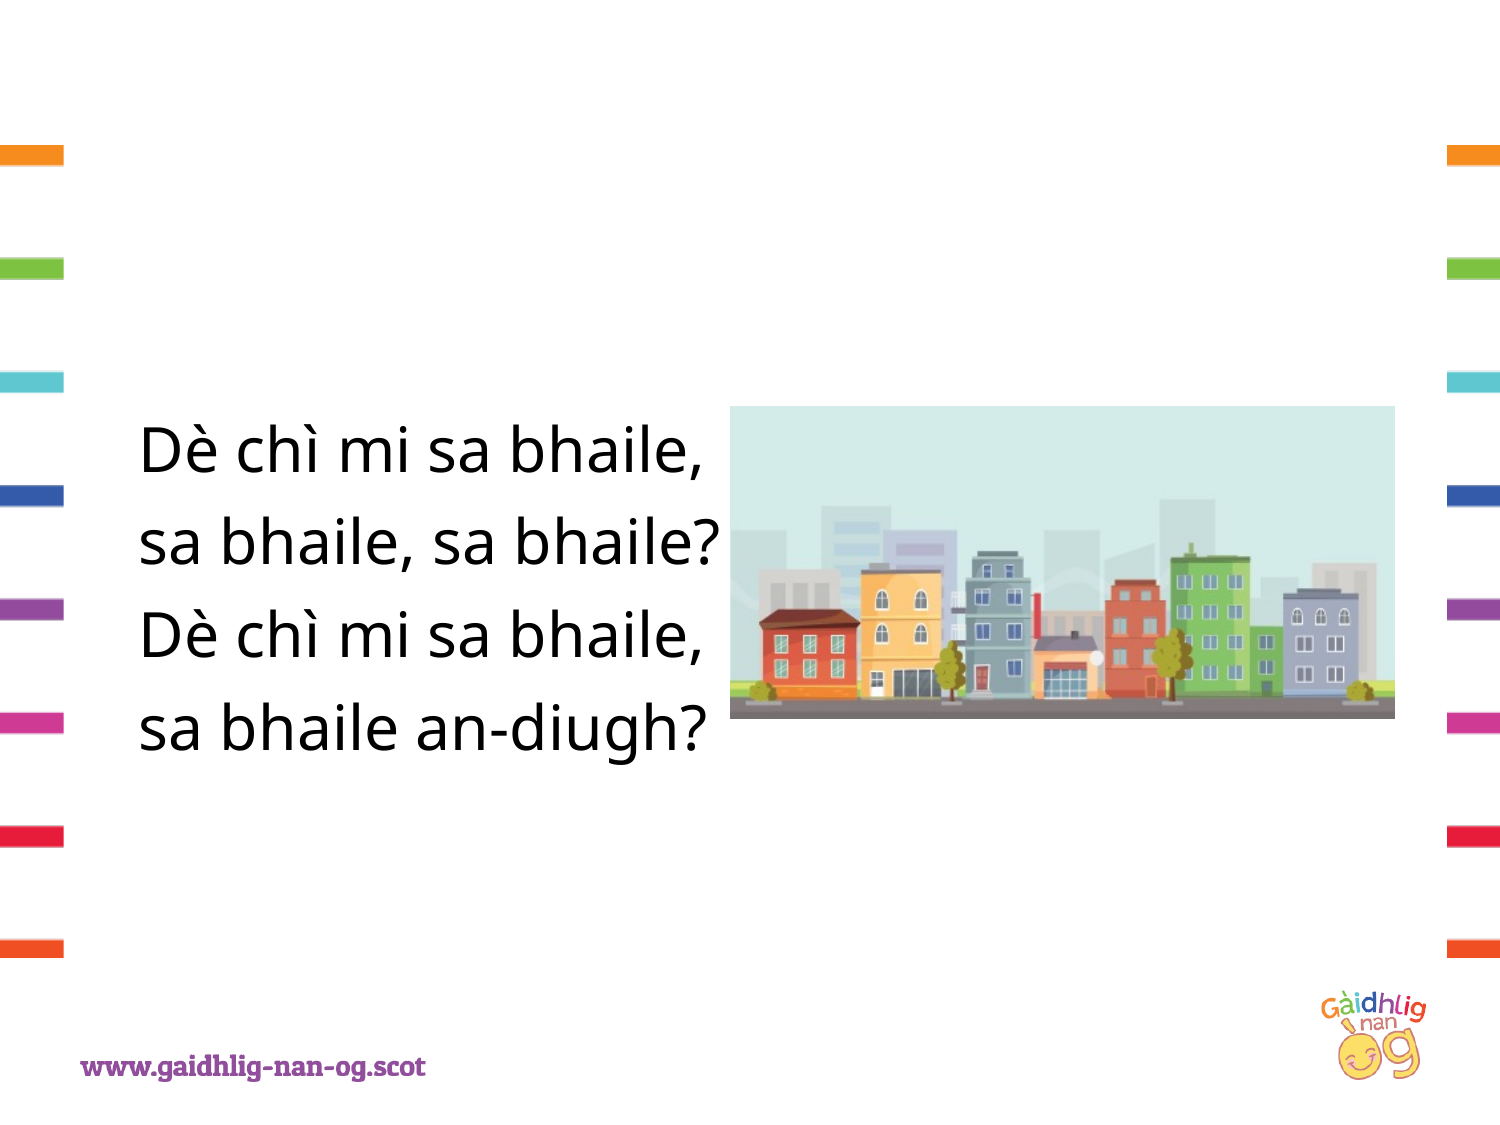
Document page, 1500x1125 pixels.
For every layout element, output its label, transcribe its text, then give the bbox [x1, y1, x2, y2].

text_box Dè chì mi sa bhaile, sa bhaile, sa bhaile? Dè chì mi sa bhaile, sa bhaile an-diugh? [123, 397, 751, 770]
picture [63, 979, 1437, 1093]
picture [730, 406, 1395, 719]
